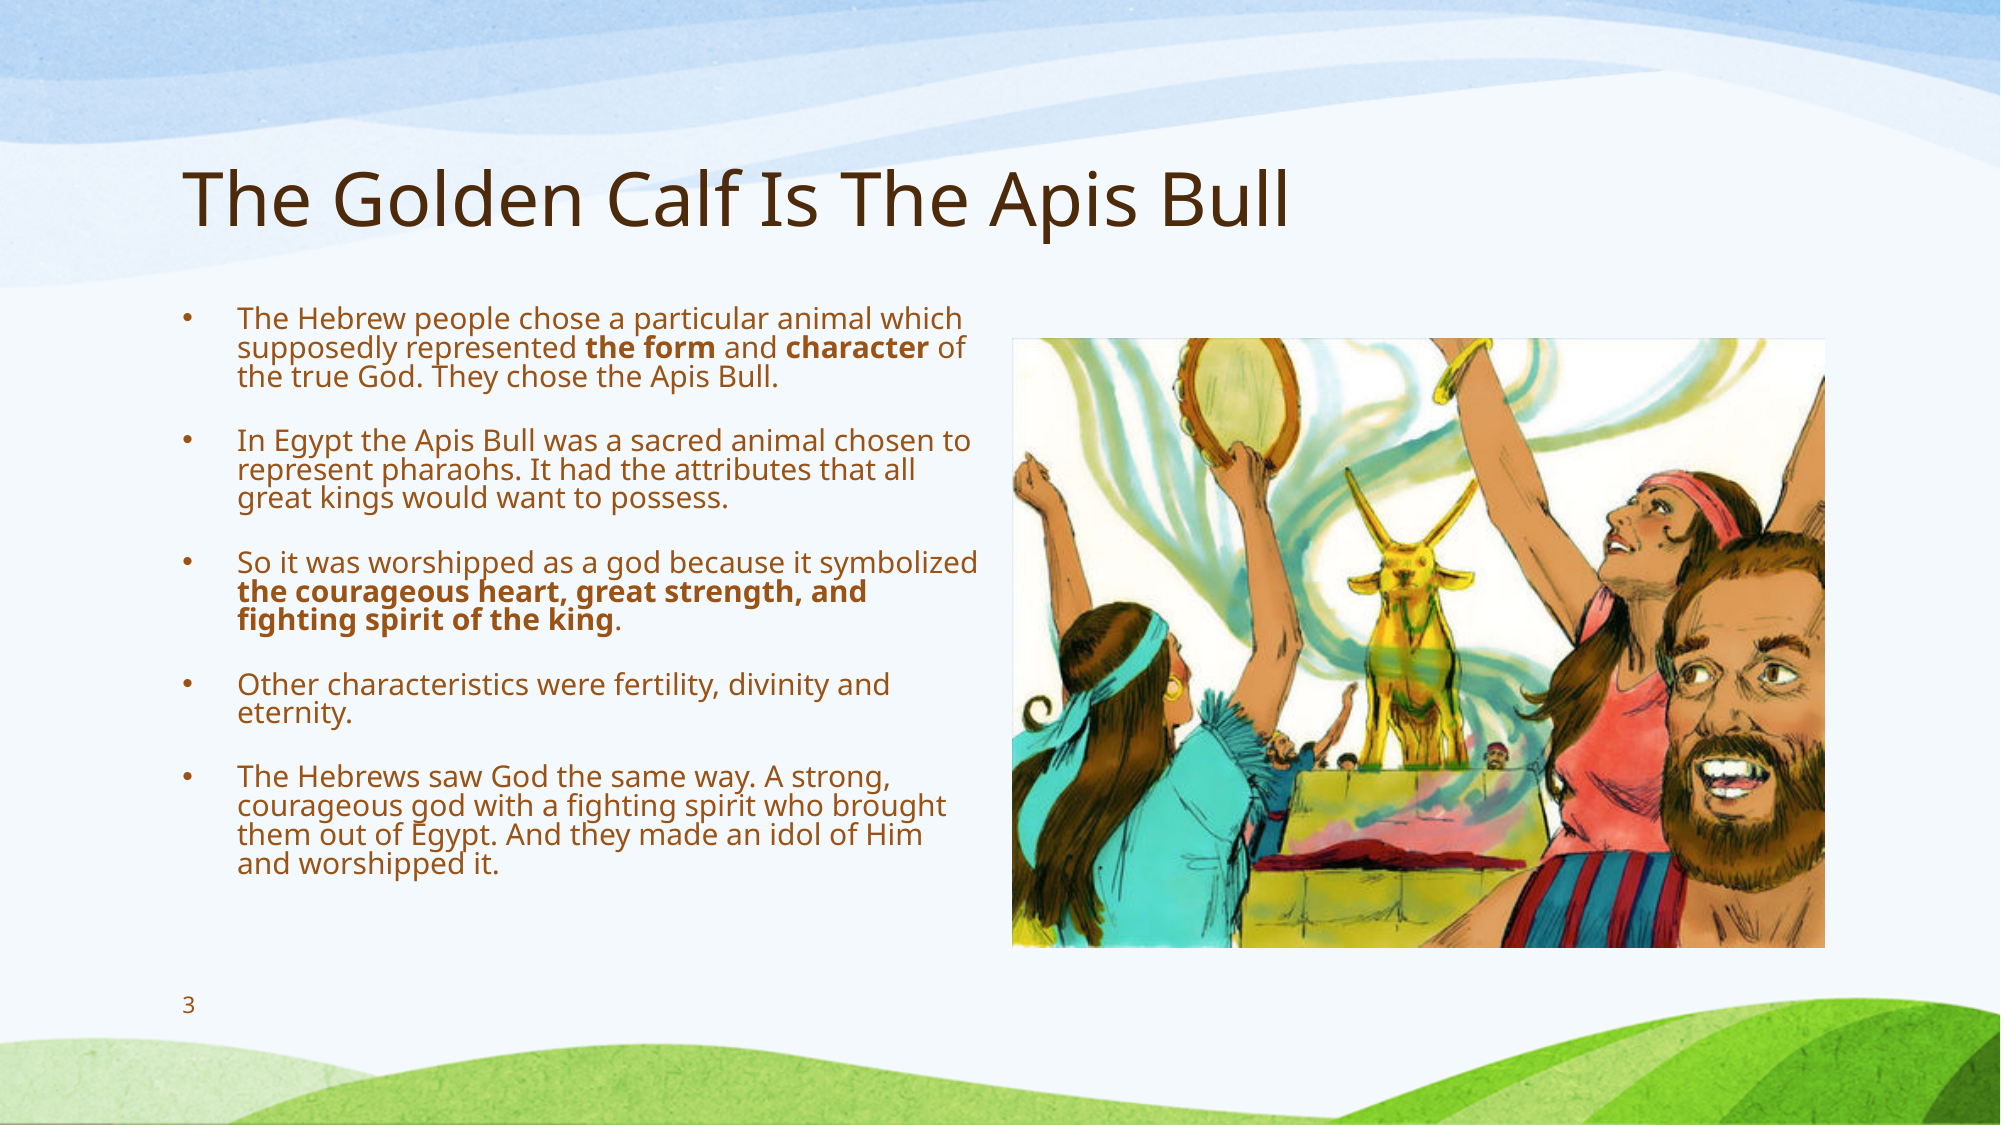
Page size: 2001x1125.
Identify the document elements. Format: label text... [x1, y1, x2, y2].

slide_number 3 [174, 979, 209, 1033]
title The Golden Calf Is The Apis Bull [174, 49, 1826, 251]
picture [0, 0, 2001, 1125]
list The Hebrew people chose a particular animal which supposedly represented the form and character of the true God. They chose the Apis Bull. In Egypt the Apis Bull was a sacred animal chosen to represent pharaohs. It had the attributes that all great kings would want to possess. So it was worshipped as a god because it symbolized the courageous heart, great strength, and fighting spirit of the king. Other characteristics were fertility, divinity and eternity. The Hebrews saw God the same way. A strong, courageous god with a fighting spirit who brought them out of Egypt. And they made an idol of Him and worshipped it. [174, 298, 988, 987]
